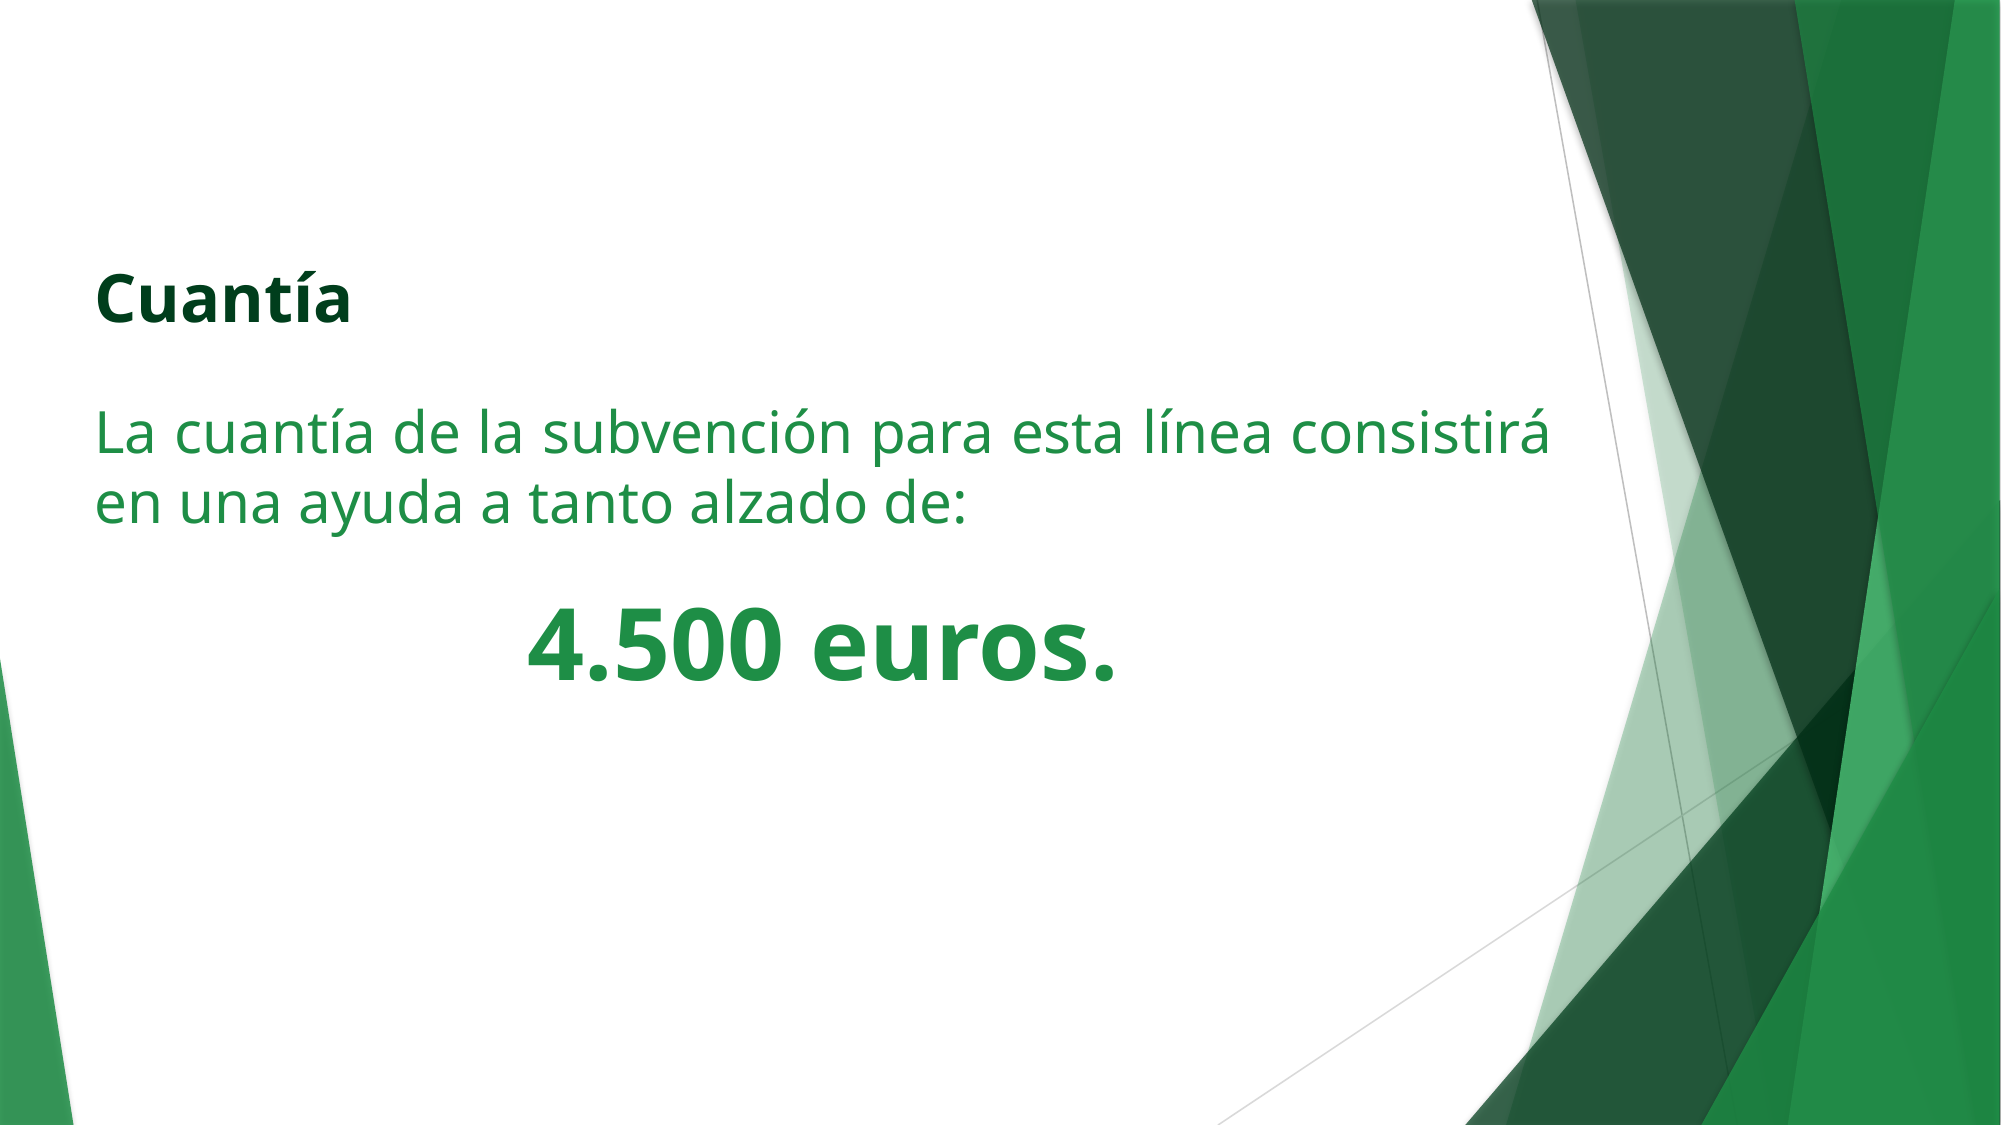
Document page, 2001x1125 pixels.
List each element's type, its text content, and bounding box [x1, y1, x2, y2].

text_box Cuantía [79, 248, 997, 344]
text_box La cuantía de la subvención para esta línea consistirá en una ayuda a tanto alzado de: 4.500 euros. [79, 388, 1568, 708]
